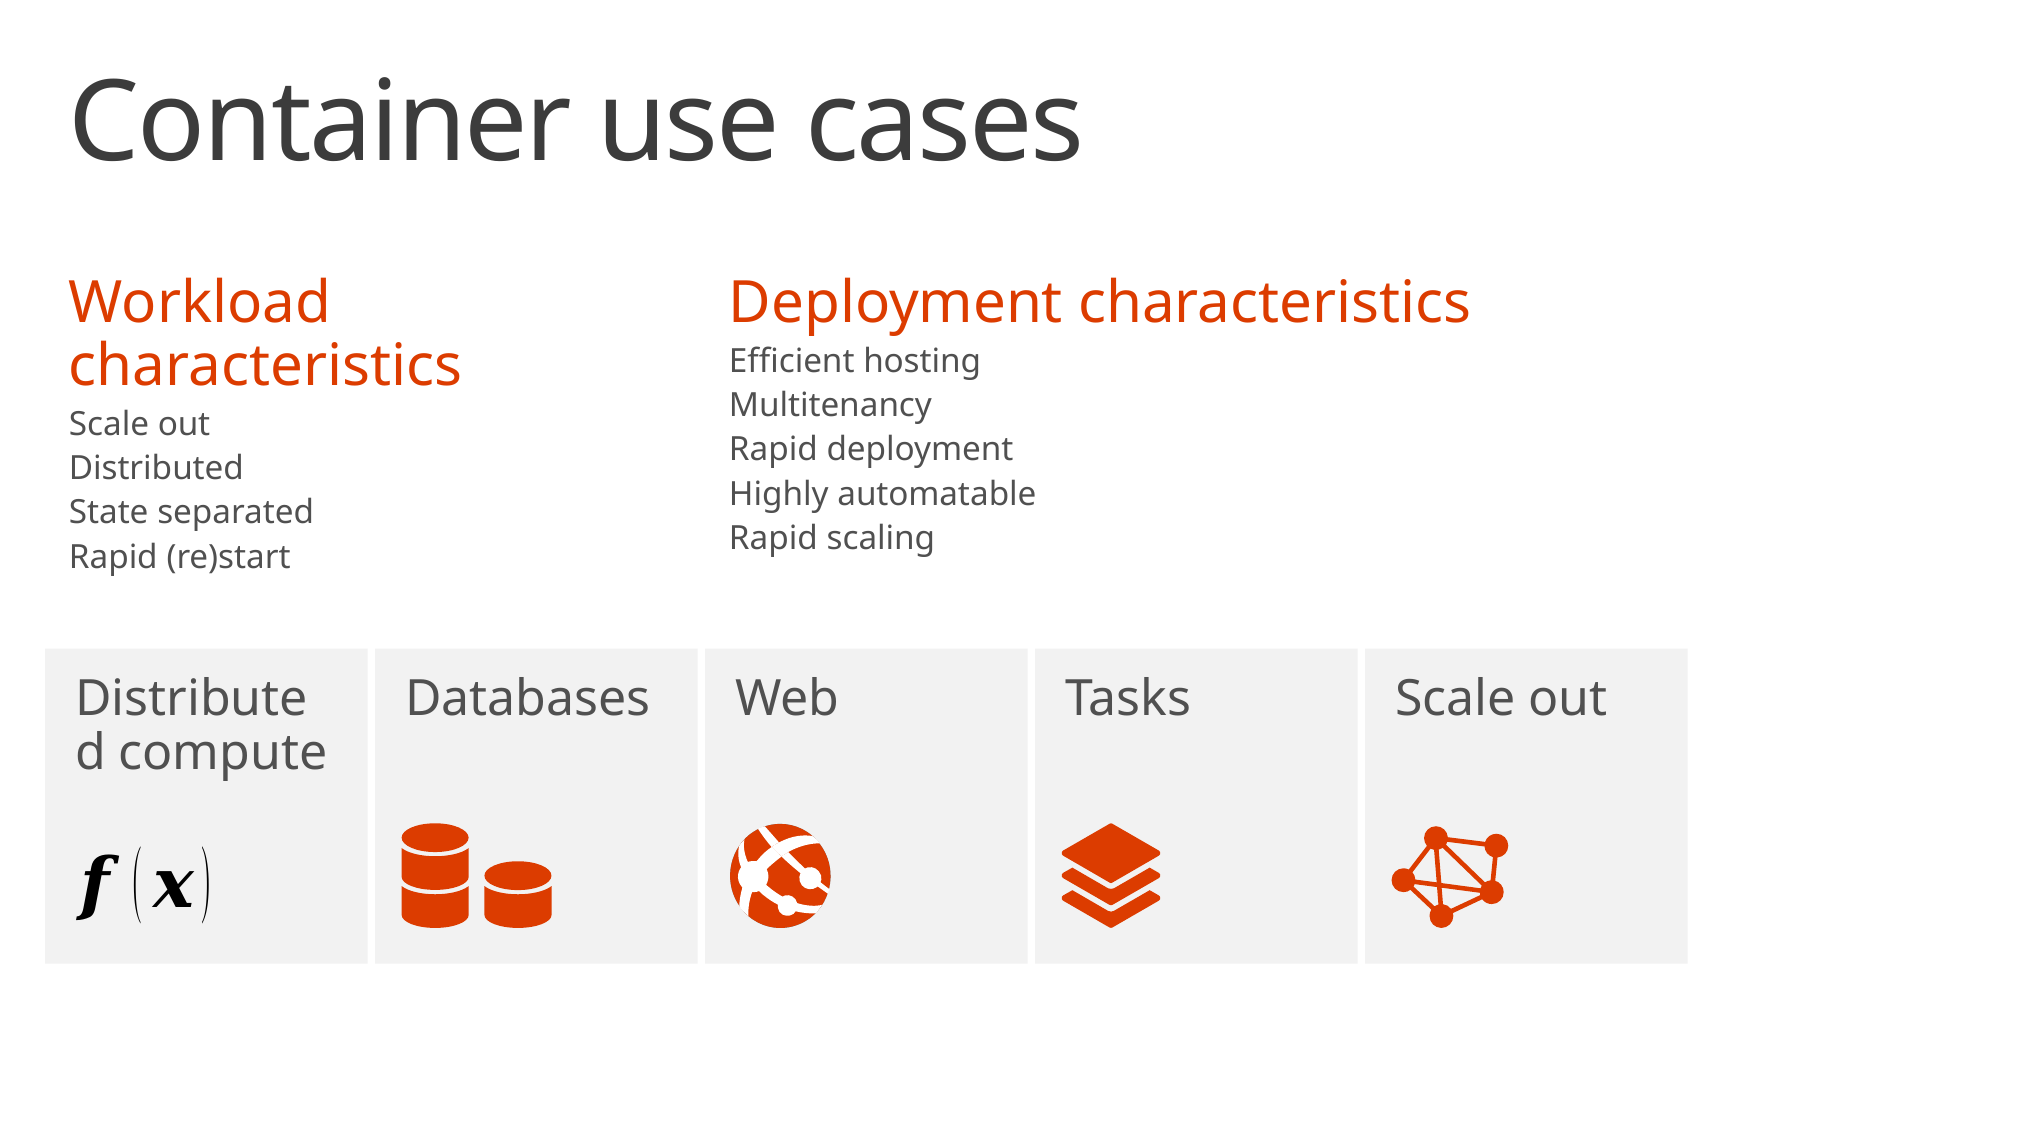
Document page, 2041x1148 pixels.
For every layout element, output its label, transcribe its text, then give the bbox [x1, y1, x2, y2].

title Container use cases [45, 48, 1996, 199]
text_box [44, 648, 368, 964]
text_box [374, 648, 698, 964]
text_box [704, 648, 1028, 964]
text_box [1034, 648, 1358, 964]
text_box Deployment characteristics Efficient hosting Multitenancy Rapid deployment Highly automatable Rapid scaling [705, 257, 1634, 572]
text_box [1364, 648, 1688, 964]
list Workload characteristics Scale out Distributed State separated Rapid (re)start [45, 257, 552, 595]
